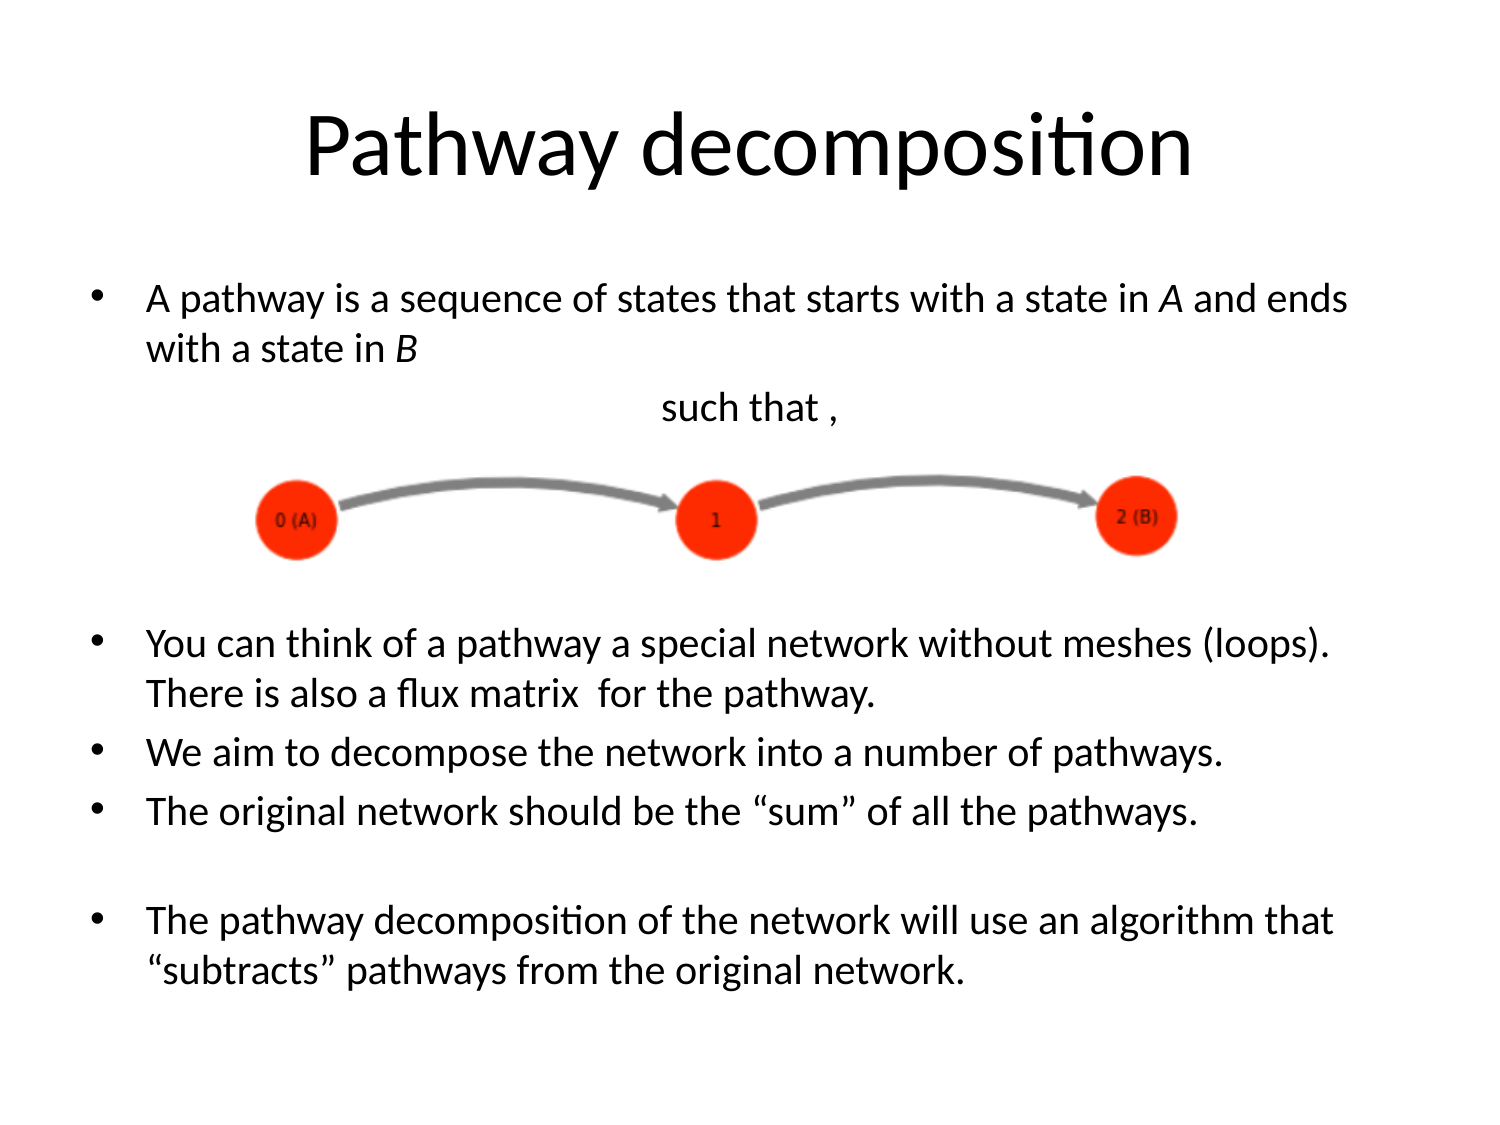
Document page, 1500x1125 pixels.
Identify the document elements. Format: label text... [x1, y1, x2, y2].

picture [229, 444, 1200, 589]
title Pathway decomposition [75, 45, 1425, 233]
